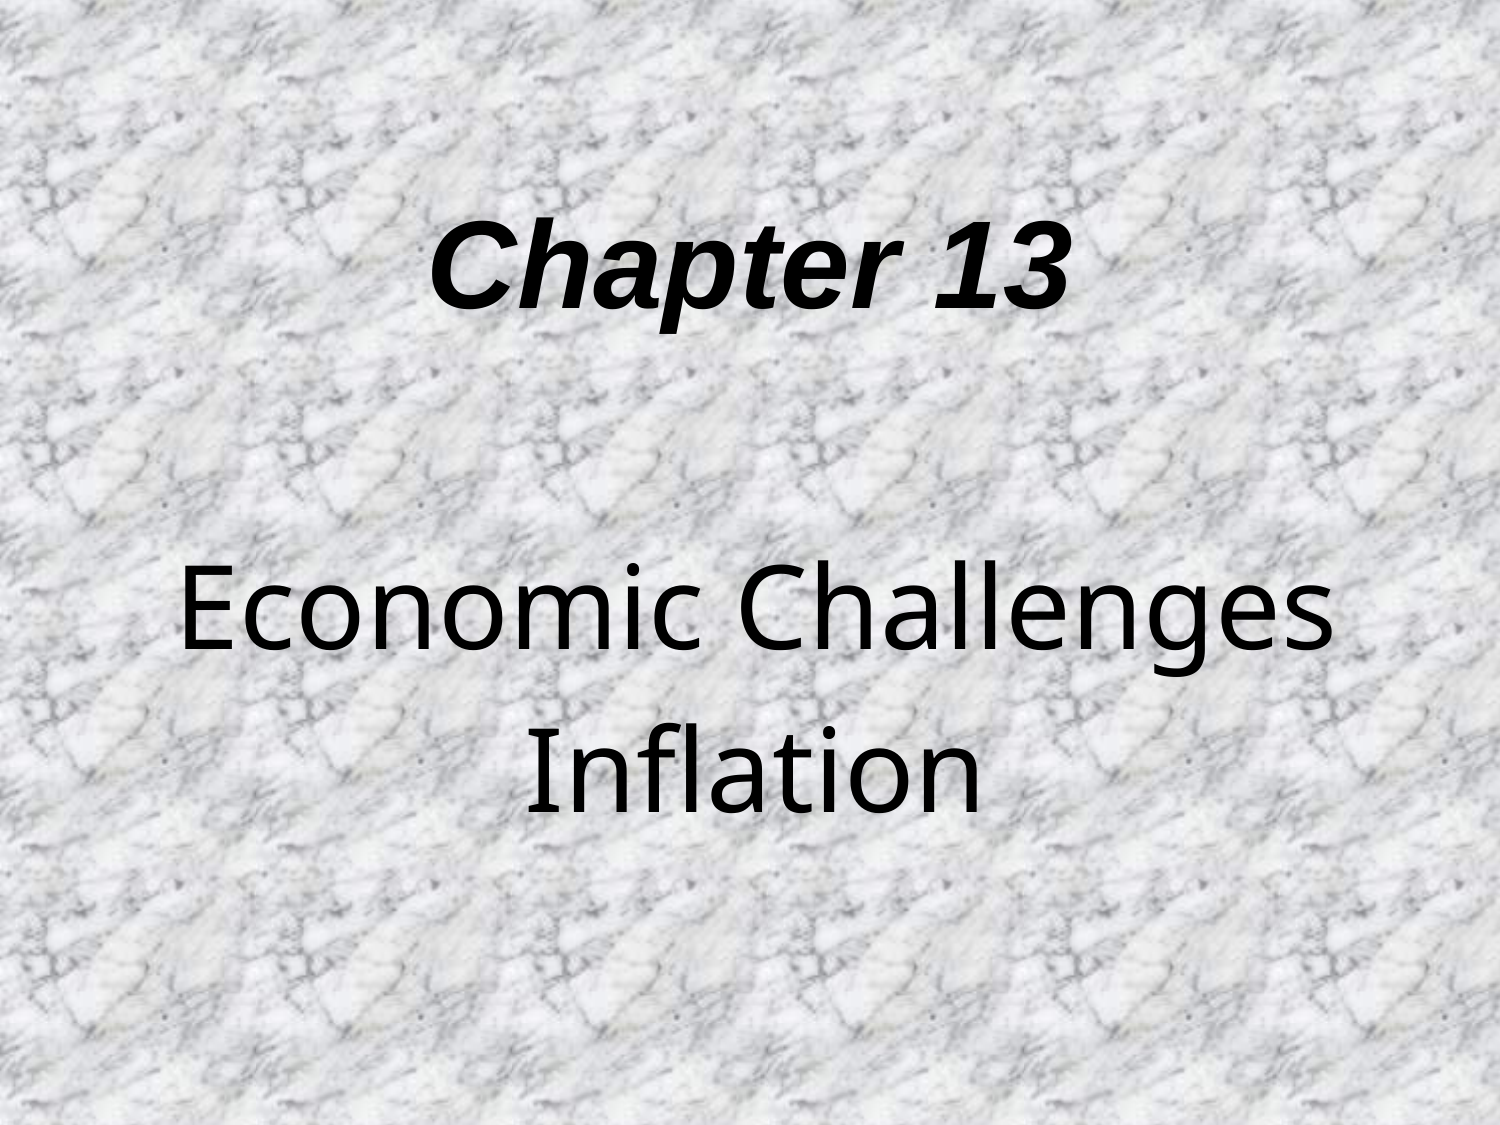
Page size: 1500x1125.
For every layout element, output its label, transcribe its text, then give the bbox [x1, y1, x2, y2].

title Chapter 13 [112, 137, 1388, 379]
subtitle Economic Challenges Inflation [75, 525, 1438, 713]
picture [0, 0, 1500, 1125]
